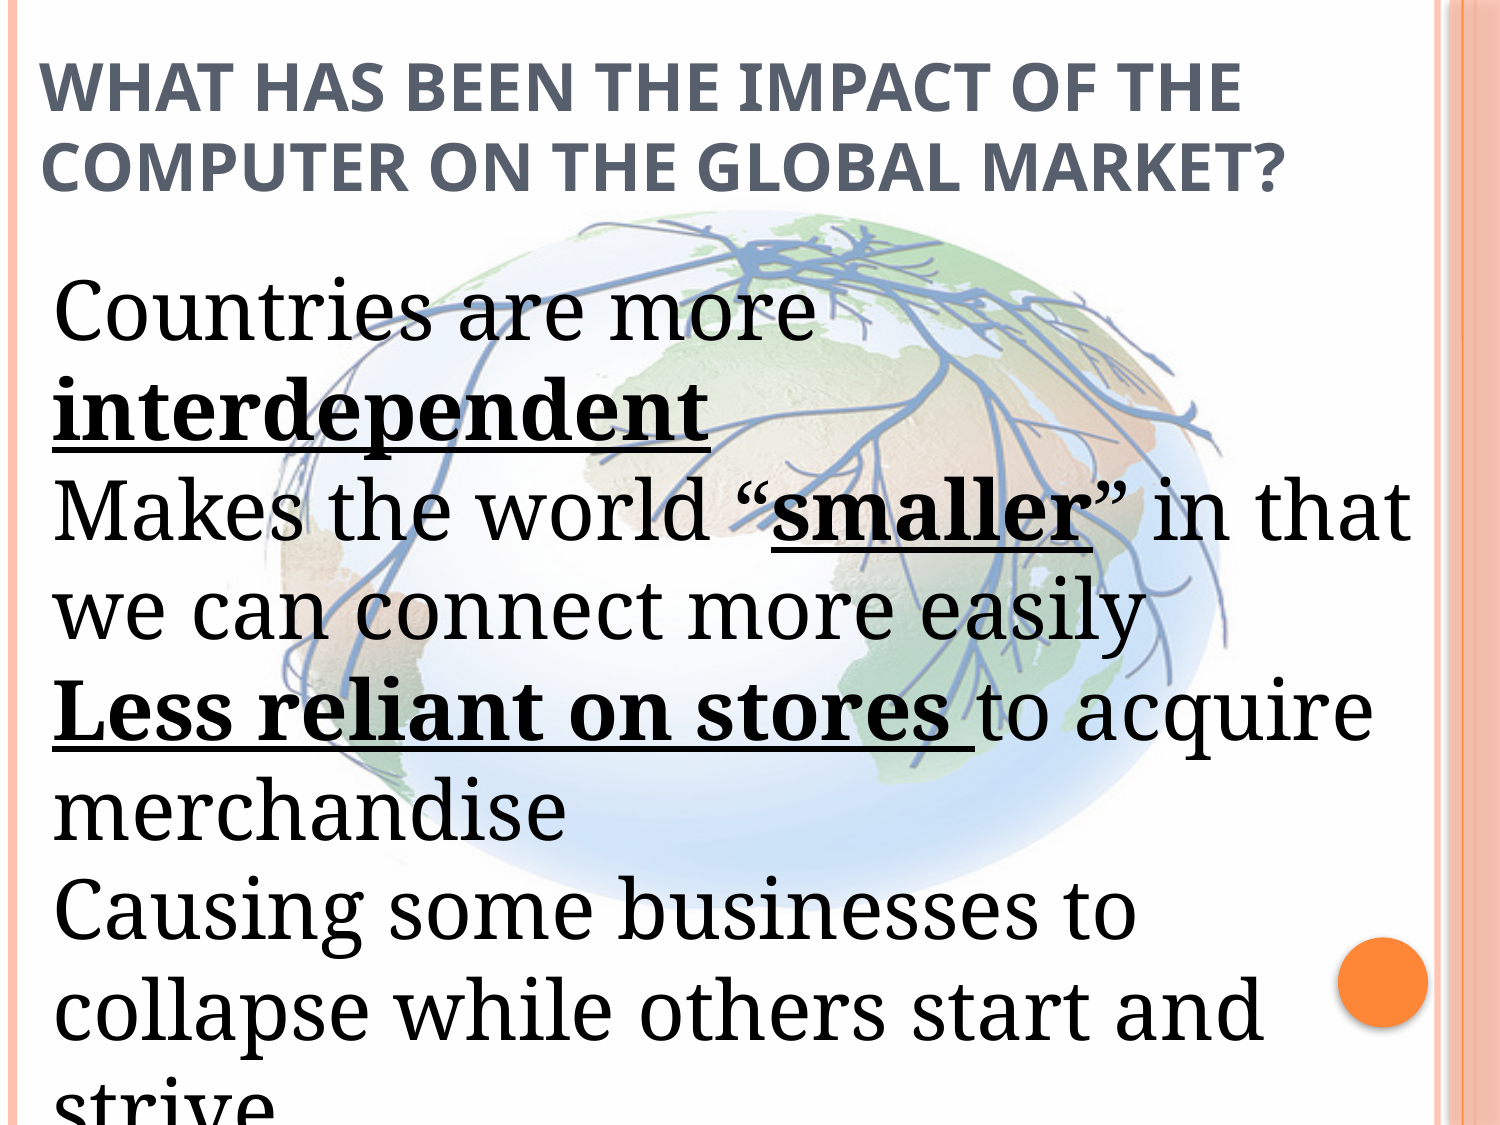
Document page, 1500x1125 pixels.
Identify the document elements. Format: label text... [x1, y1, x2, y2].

title What has been the impact of the computer on the global market? [24, 24, 1475, 213]
text_box Countries are more interdependent Makes the world “smaller” in that we can connect more easily Less reliant on stores to acquire merchandise Causing some businesses to collapse while others start and strive [37, 249, 1476, 1125]
